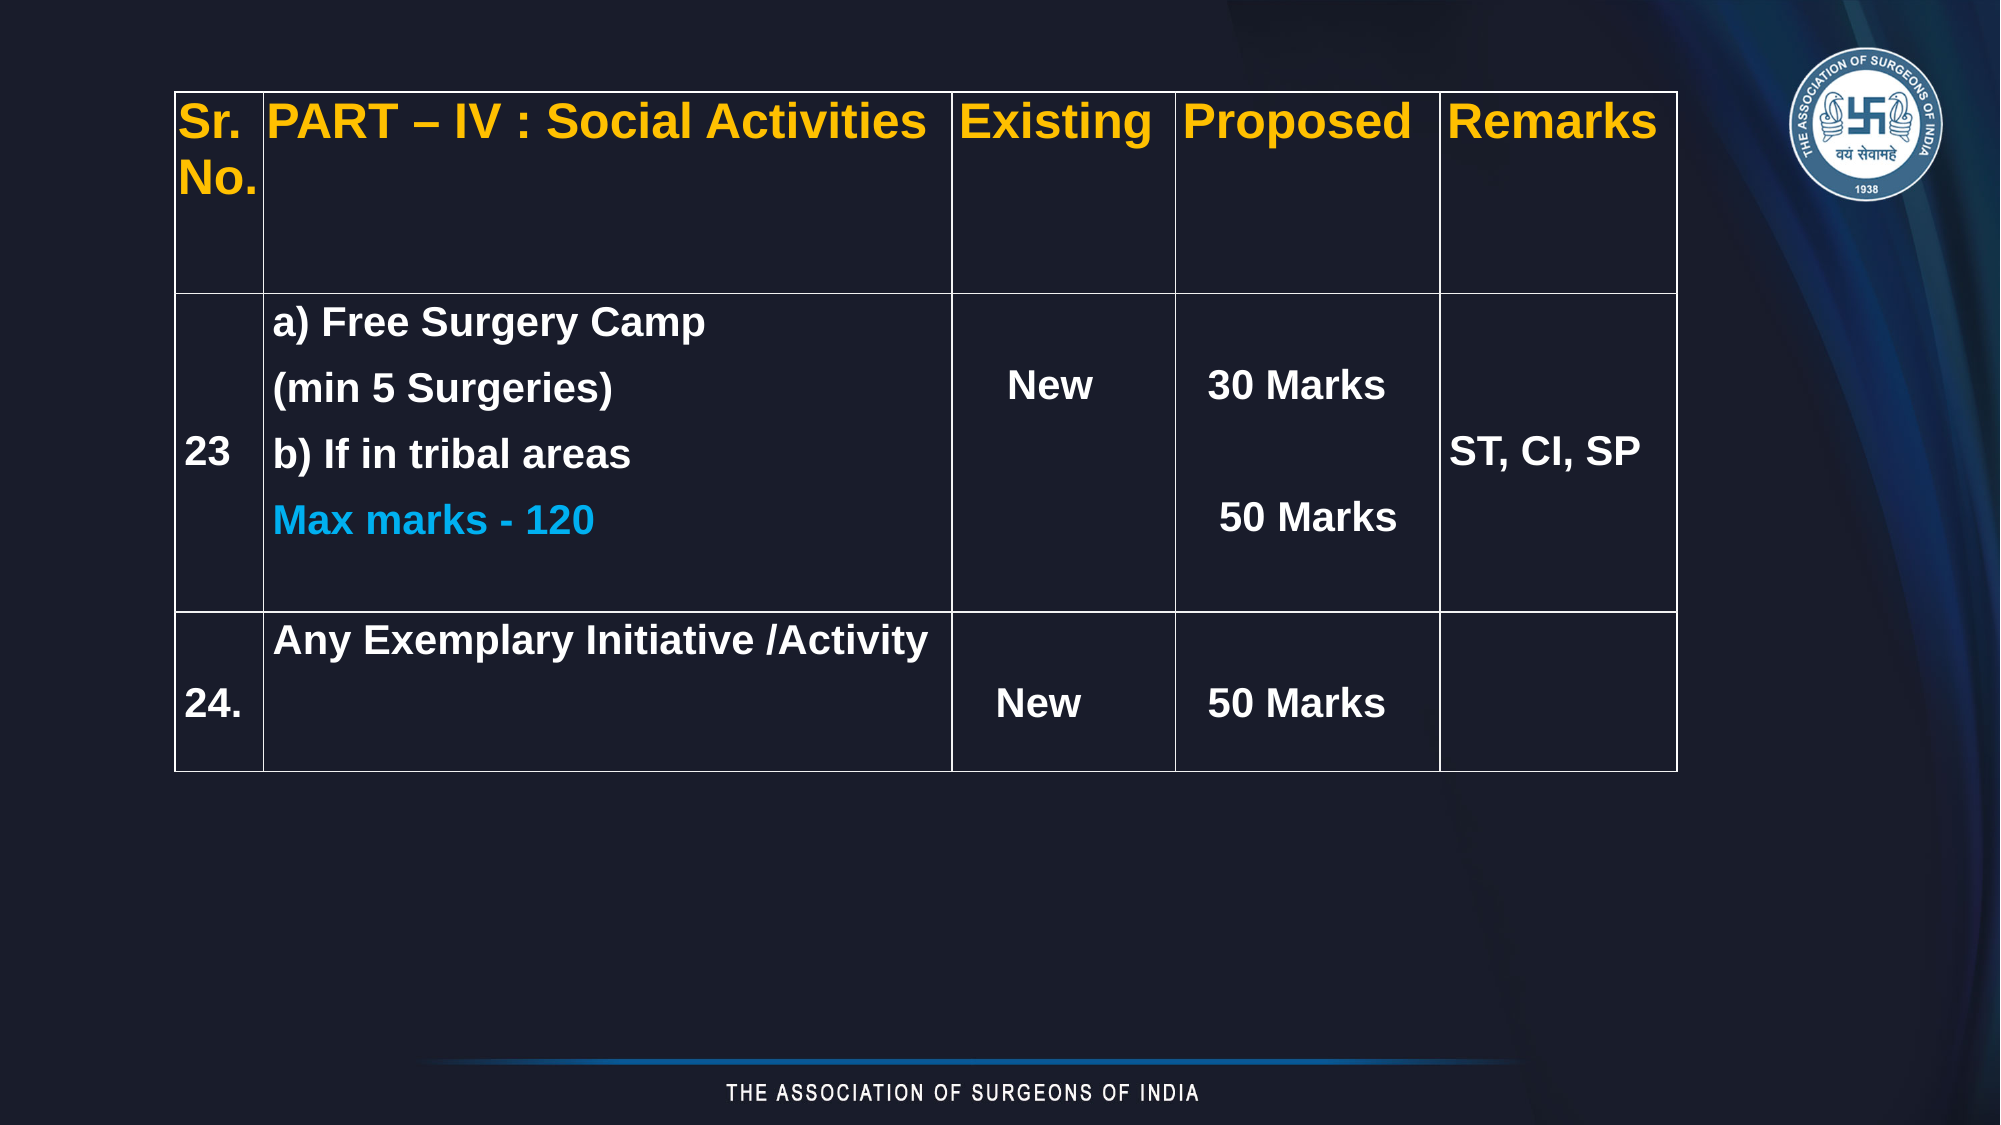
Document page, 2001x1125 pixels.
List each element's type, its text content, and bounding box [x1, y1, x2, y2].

table_cell 23 [176, 294, 263, 611]
table_cell [1441, 613, 1676, 771]
picture [0, 0, 2000, 1125]
table_header Remarks [1441, 93, 1676, 293]
table_cell New [953, 613, 1175, 771]
table_cell 30 Marks 50 Marks [1176, 294, 1439, 611]
table_cell 24. [176, 613, 263, 771]
table_header Proposed [1176, 93, 1439, 293]
table_cell Any Exemplary Initiative /Activity [264, 613, 951, 771]
table_cell 50 Marks [1176, 613, 1439, 771]
table_cell ST, CI, SP [1441, 294, 1676, 611]
table_cell New [953, 294, 1175, 611]
table_header Sr. No. [176, 93, 263, 293]
table_header PART – IV : Social Activities [264, 93, 951, 293]
table_cell a) Free Surgery Camp (min 5 Surgeries) b) If in tribal areas Max marks - 120 [264, 294, 951, 611]
table_header Existing [953, 93, 1175, 293]
